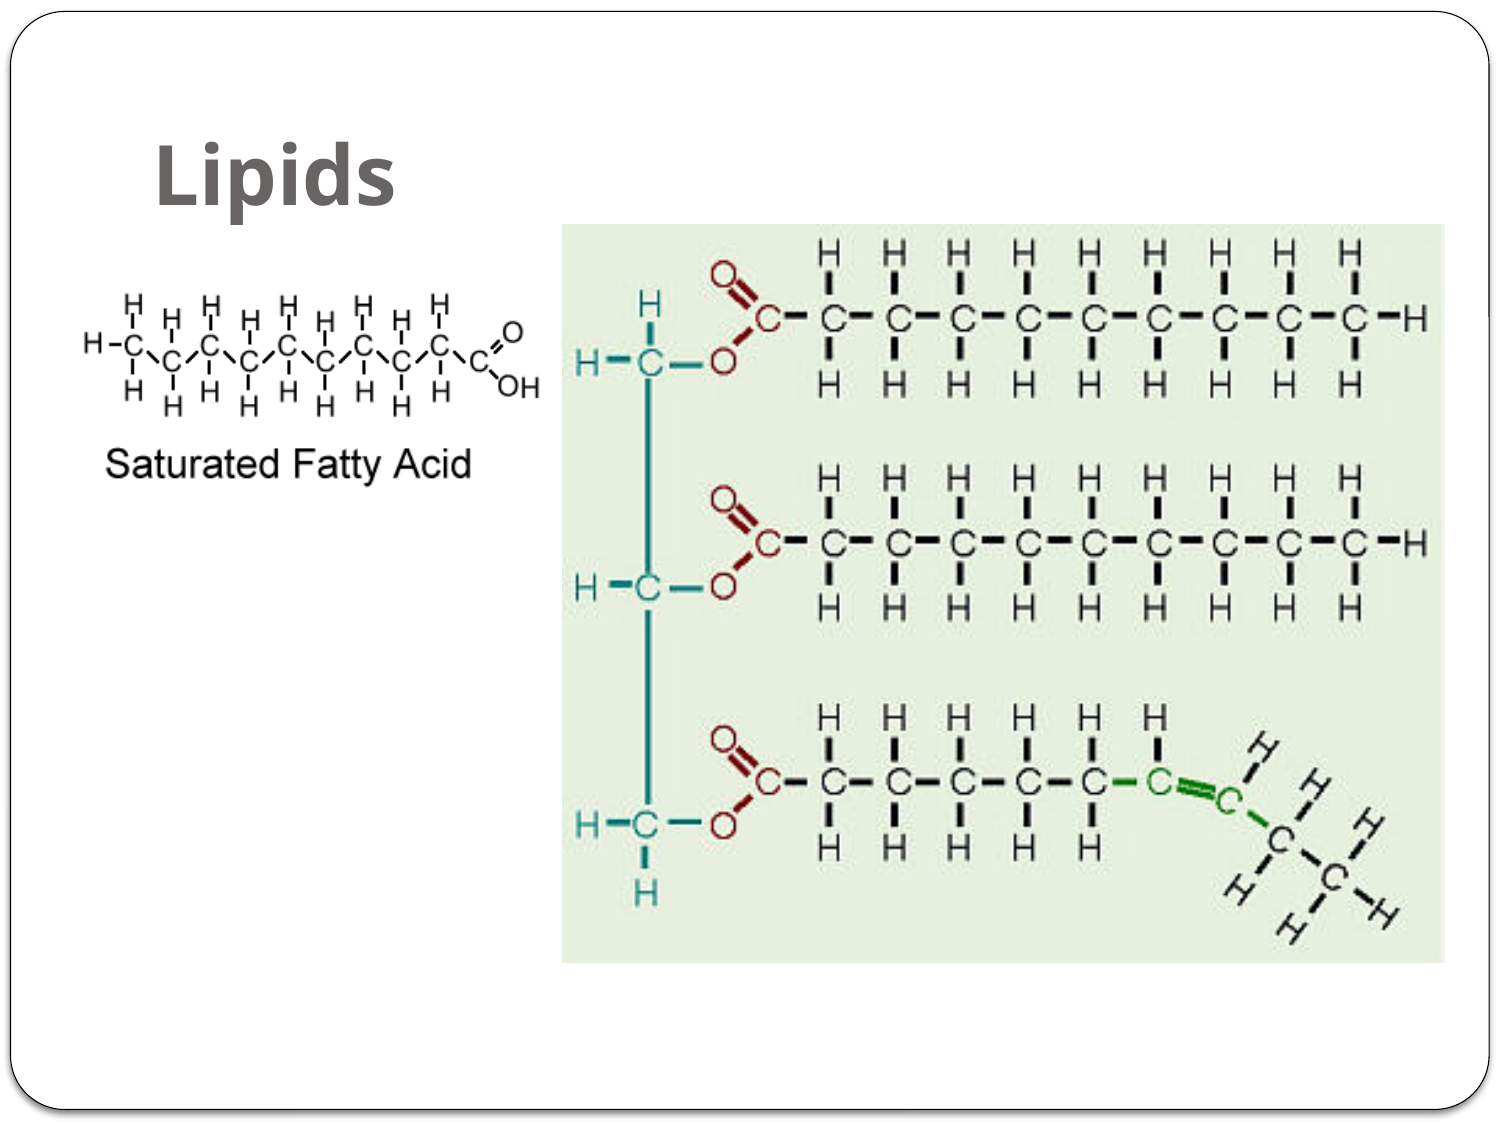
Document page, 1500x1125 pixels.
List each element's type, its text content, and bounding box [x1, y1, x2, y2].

title Lipids [137, 50, 1413, 238]
picture [74, 274, 544, 510]
picture [562, 224, 1446, 963]
